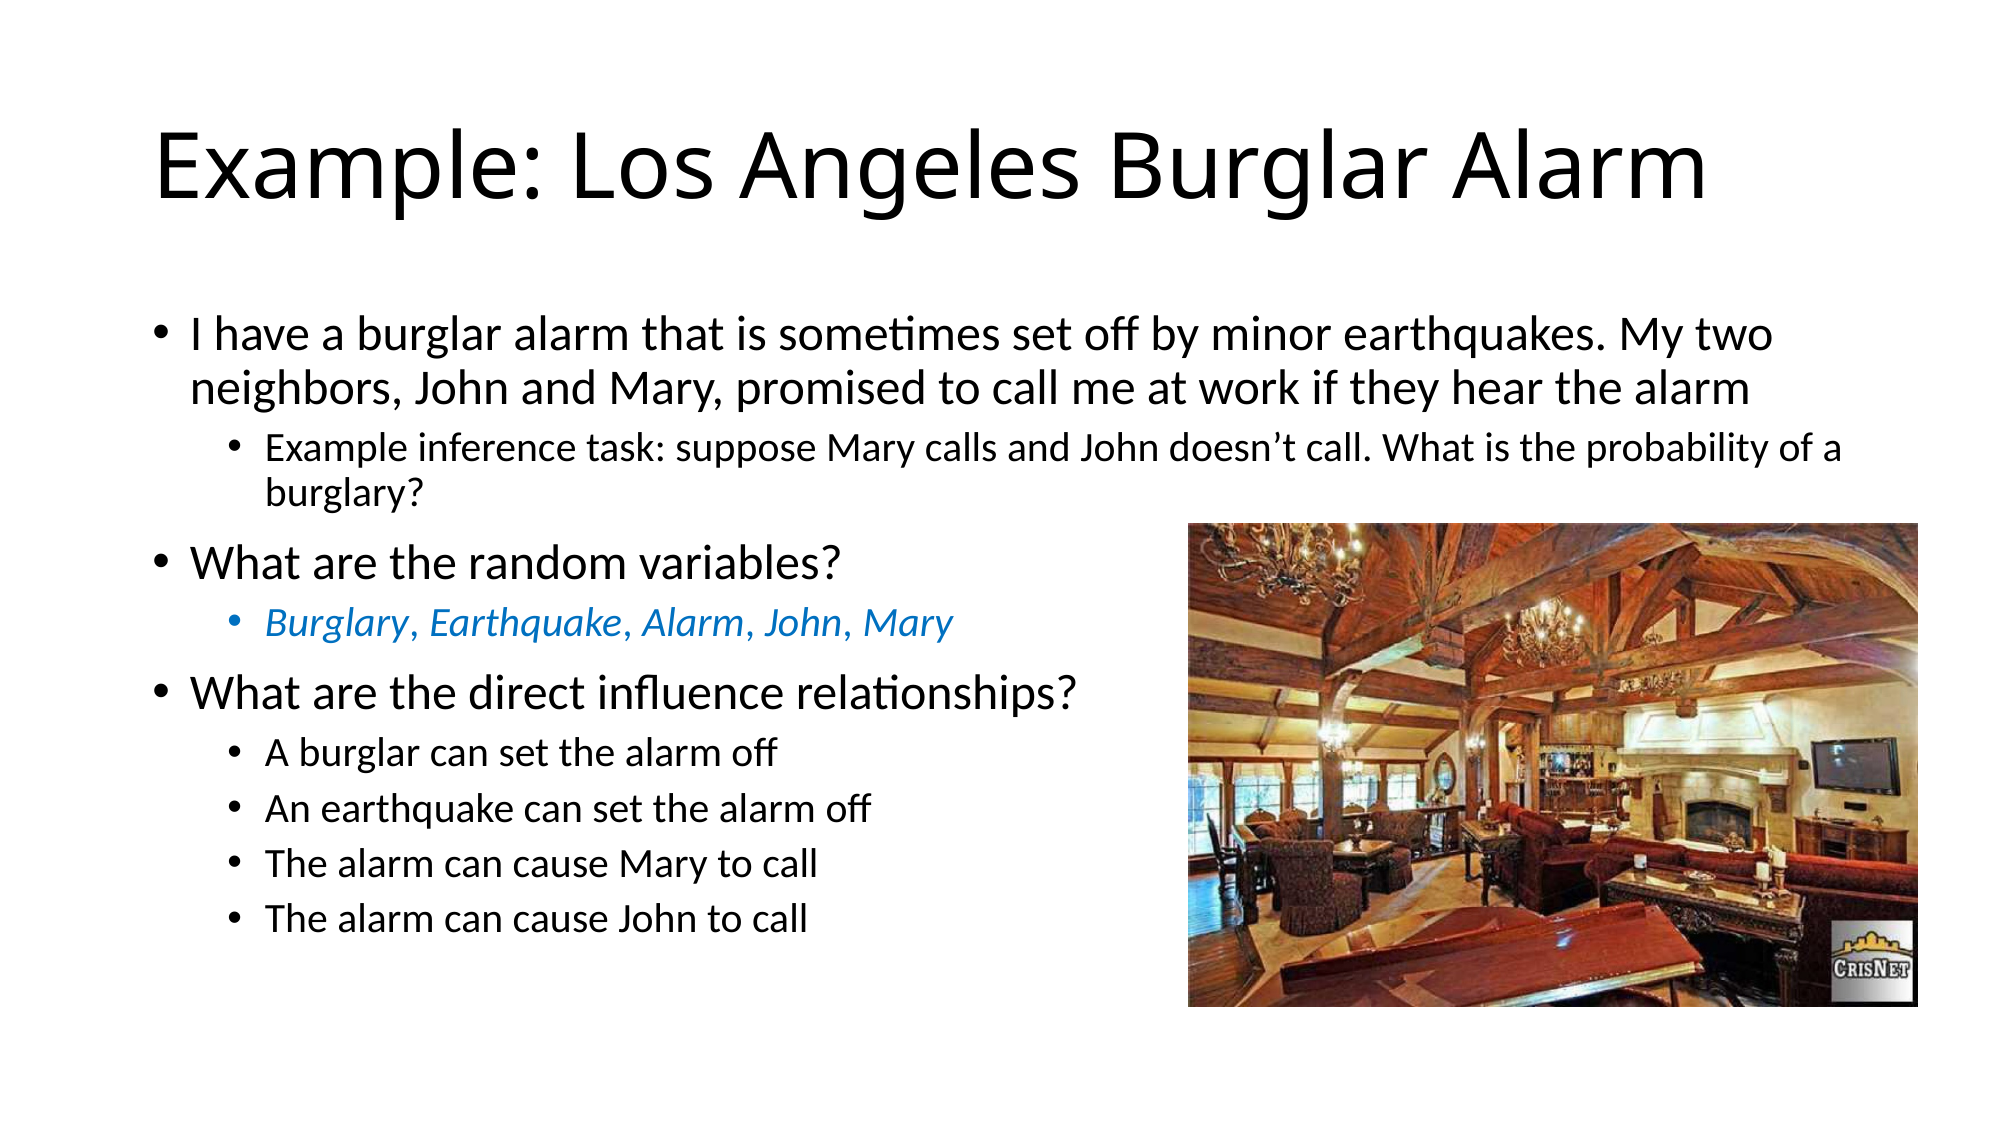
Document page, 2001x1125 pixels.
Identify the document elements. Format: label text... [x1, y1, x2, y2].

title Example: Los Angeles Burglar Alarm [137, 59, 1863, 278]
list I have a burglar alarm that is sometimes set off by minor earthquakes. My two neighbors, John and Mary, promised to call me at work if they hear the alarm Example inference task: suppose Mary calls and John doesn’t call. What is the probability of a burglary? What are the random variables? Burglary, Earthquake, Alarm, John, Mary What are the direct influence relationships? A burglar can set the alarm off An earthquake can set the alarm off The alarm can cause Mary to call The alarm can cause John to call [137, 299, 1863, 1014]
picture [1188, 523, 1918, 1007]
